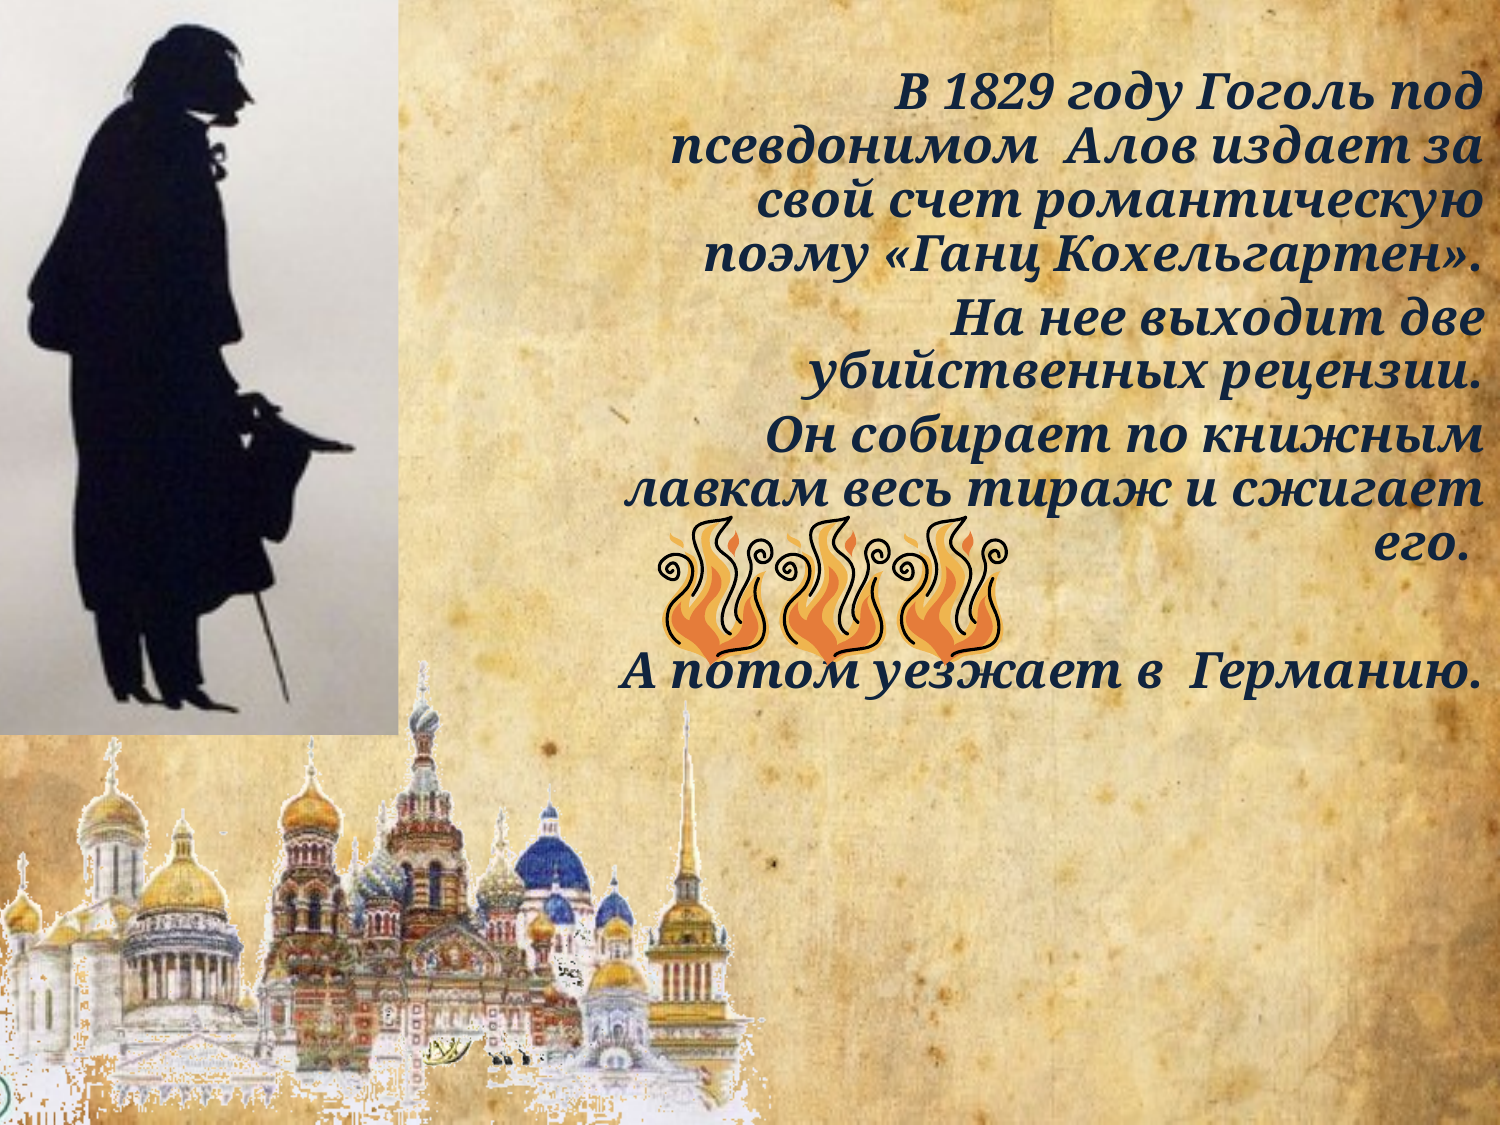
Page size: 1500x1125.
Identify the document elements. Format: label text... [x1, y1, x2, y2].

picture [0, 0, 1500, 1125]
text_box В 1829 году Гоголь под псевдонимом Алов издает за свой счет романтическую поэму «Ганц Кохельгартен». На нее выходит две убийственных рецензии. Он собирает по книжным лавкам весь тираж и сжигает его. А потом уезжает в Германию. [550, 58, 1500, 707]
